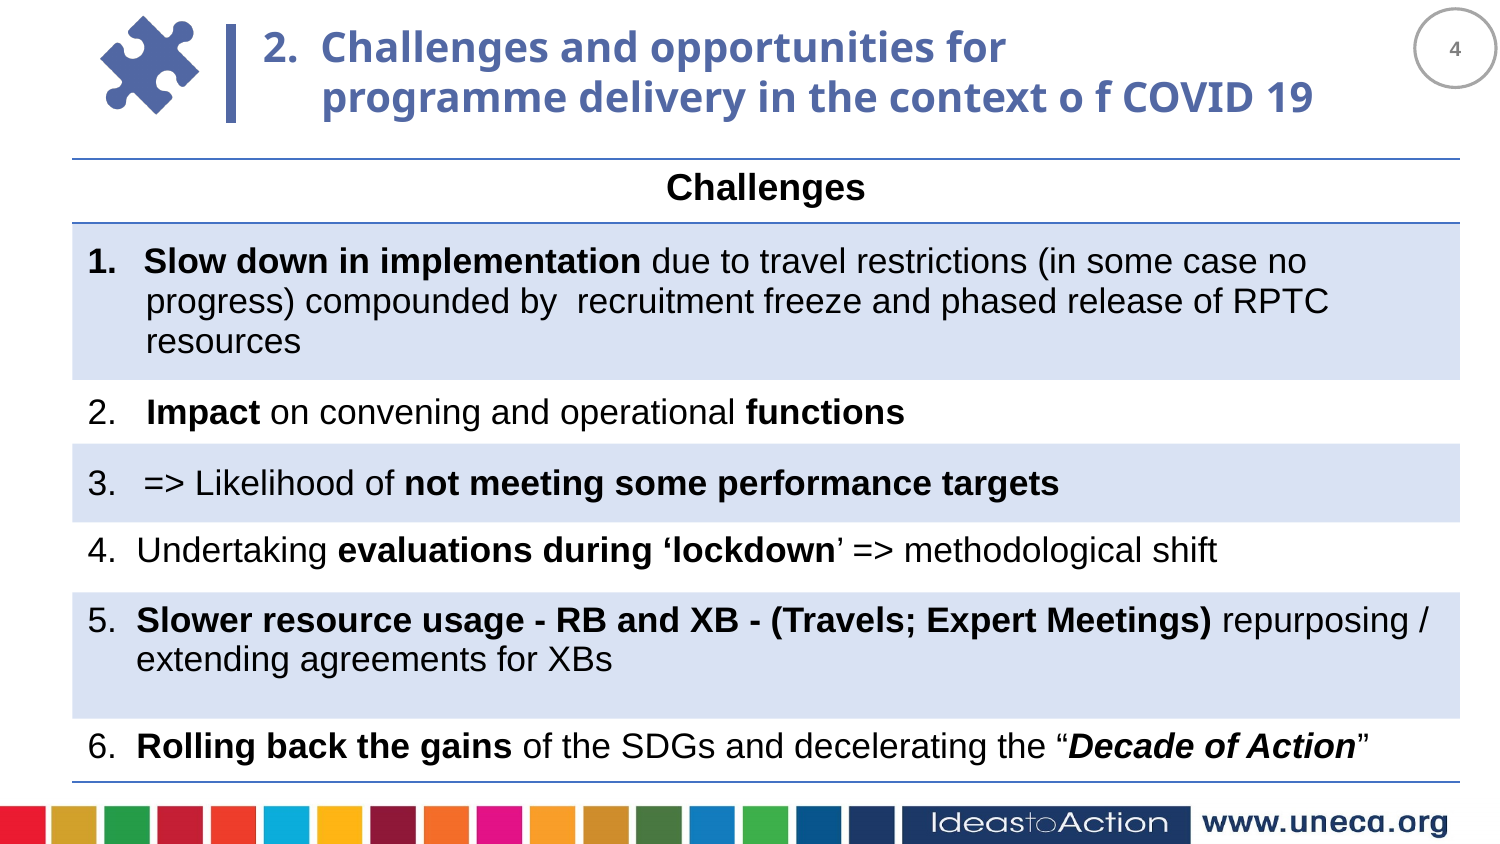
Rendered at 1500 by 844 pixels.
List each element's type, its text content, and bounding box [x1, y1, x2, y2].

table_cell Slow down in implementation due to travel restrictions (in some case no progress) compounded by recruitment freeze and phased release of RPTC resources [72, 224, 1460, 380]
picture [90, 8, 210, 127]
table_header Challenges [72, 160, 1460, 222]
table_cell 4. Undertaking evaluations during ‘lockdown’ => methodological shift [72, 522, 1460, 592]
text_box 2. Challenges and opportunities for programme delivery in the context o f COVID 19 [259, 29, 1417, 112]
table_cell 2. Impact on convening and operational functions [72, 380, 1460, 444]
table_cell => Likelihood of not meeting some performance targets [72, 444, 1460, 522]
picture [0, 798, 1500, 844]
table_cell 5. Slower resource usage - RB and XB - (Travels; Expert Meetings) repurposing / extending agreements for XBs [72, 592, 1460, 719]
table_cell 6. Rolling back the gains of the SDGs and decelerating the “Decade of Action” [72, 719, 1460, 781]
